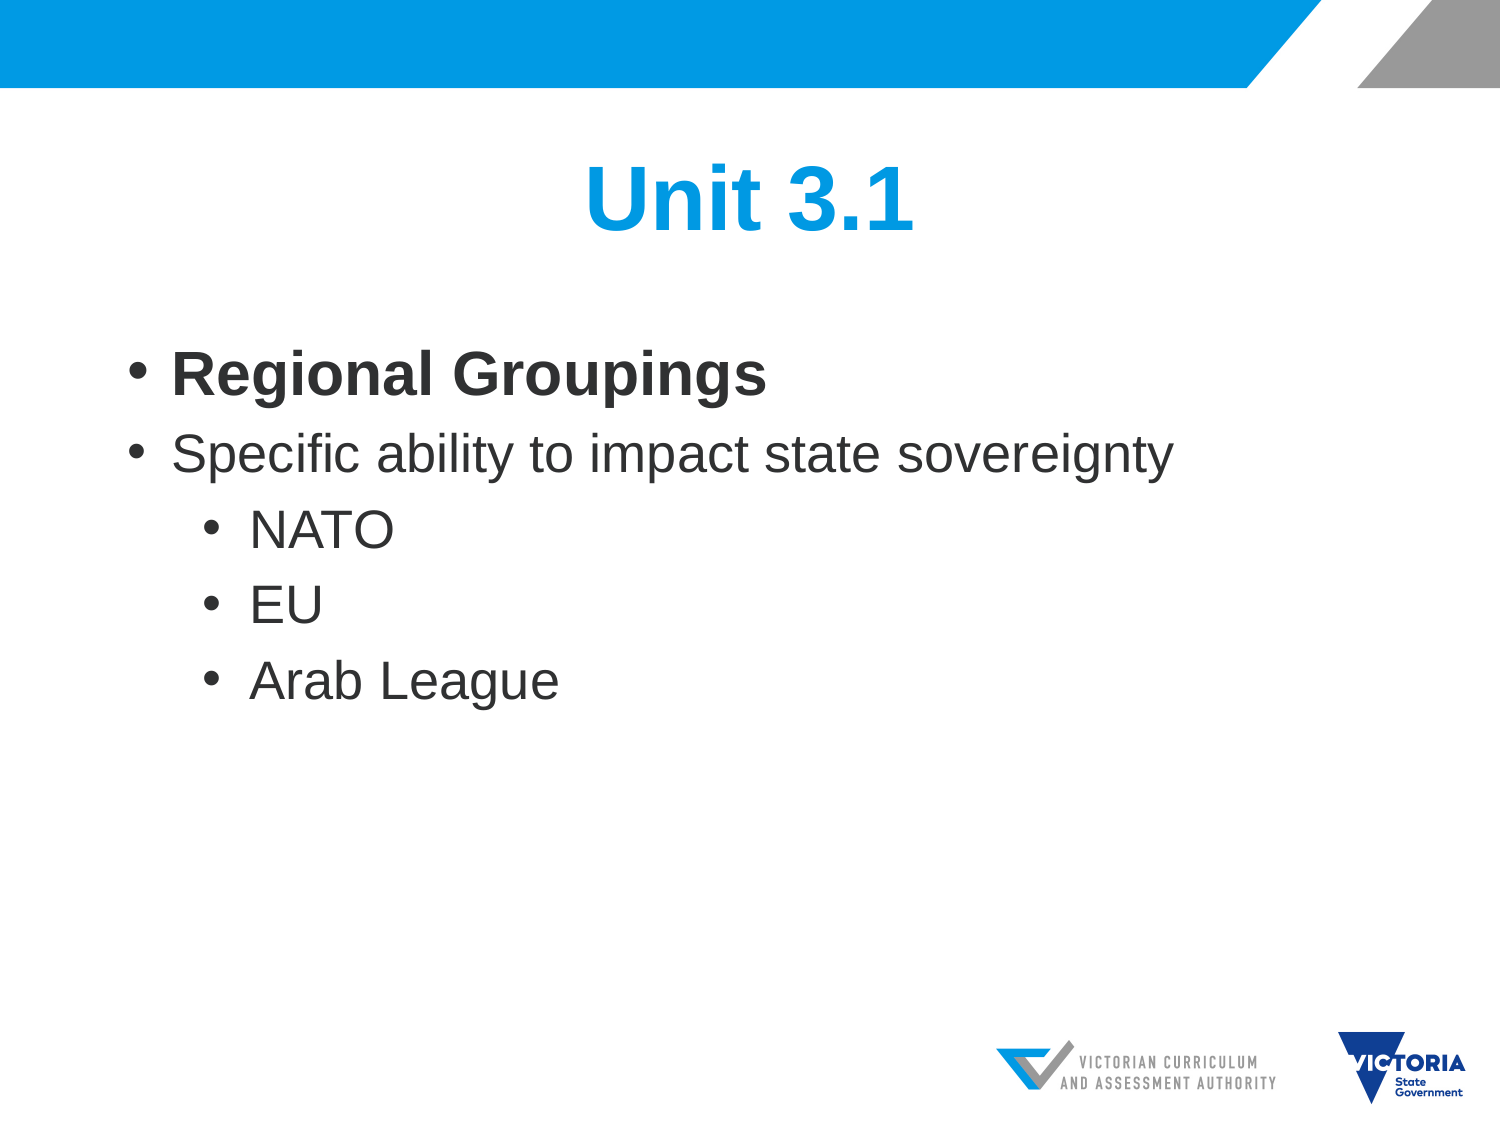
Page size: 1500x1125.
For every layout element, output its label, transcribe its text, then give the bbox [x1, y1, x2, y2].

picture [0, 0, 1500, 1125]
title Unit 3.1 [112, 99, 1388, 288]
list Regional Groupings Specific ability to impact state sovereignty NATO EU Arab League [112, 324, 1388, 975]
